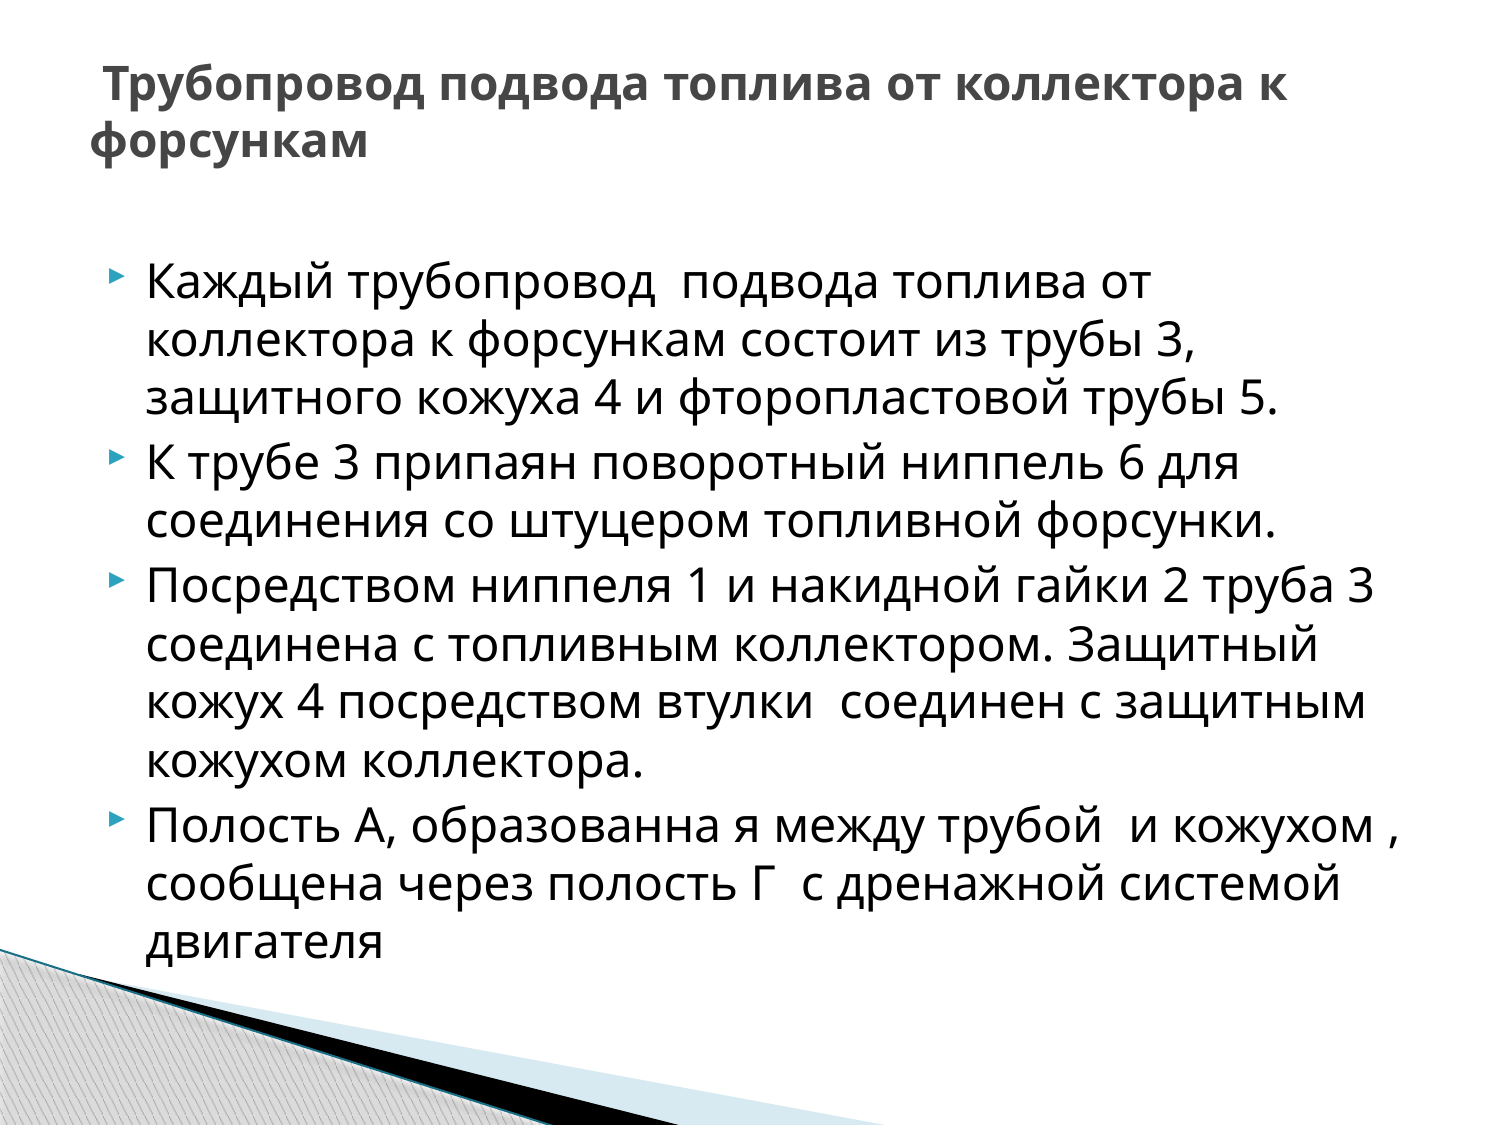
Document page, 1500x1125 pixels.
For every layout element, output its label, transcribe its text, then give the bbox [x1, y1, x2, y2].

list Каждый трубопровод подвода топлива от коллектора к форсункам состоит из трубы 3, защитного кожуха 4 и фторопластовой трубы 5. К трубе 3 припаян поворотный ниппель 6 для соединения со штуцером топливной форсунки. Посредством ниппеля 1 и накидной гайки 2 труба 3 соединена с топливным коллектором. Защитный кожух 4 посредством втулки соединен с защитным кожухом коллектора. Полость А, образованна я между трубой и кожухом , сообщена через полость Г с дренажной системой двигателя [75, 243, 1425, 986]
title Трубопровод подвода топлива от коллектора к форсункам [75, 45, 1425, 233]
